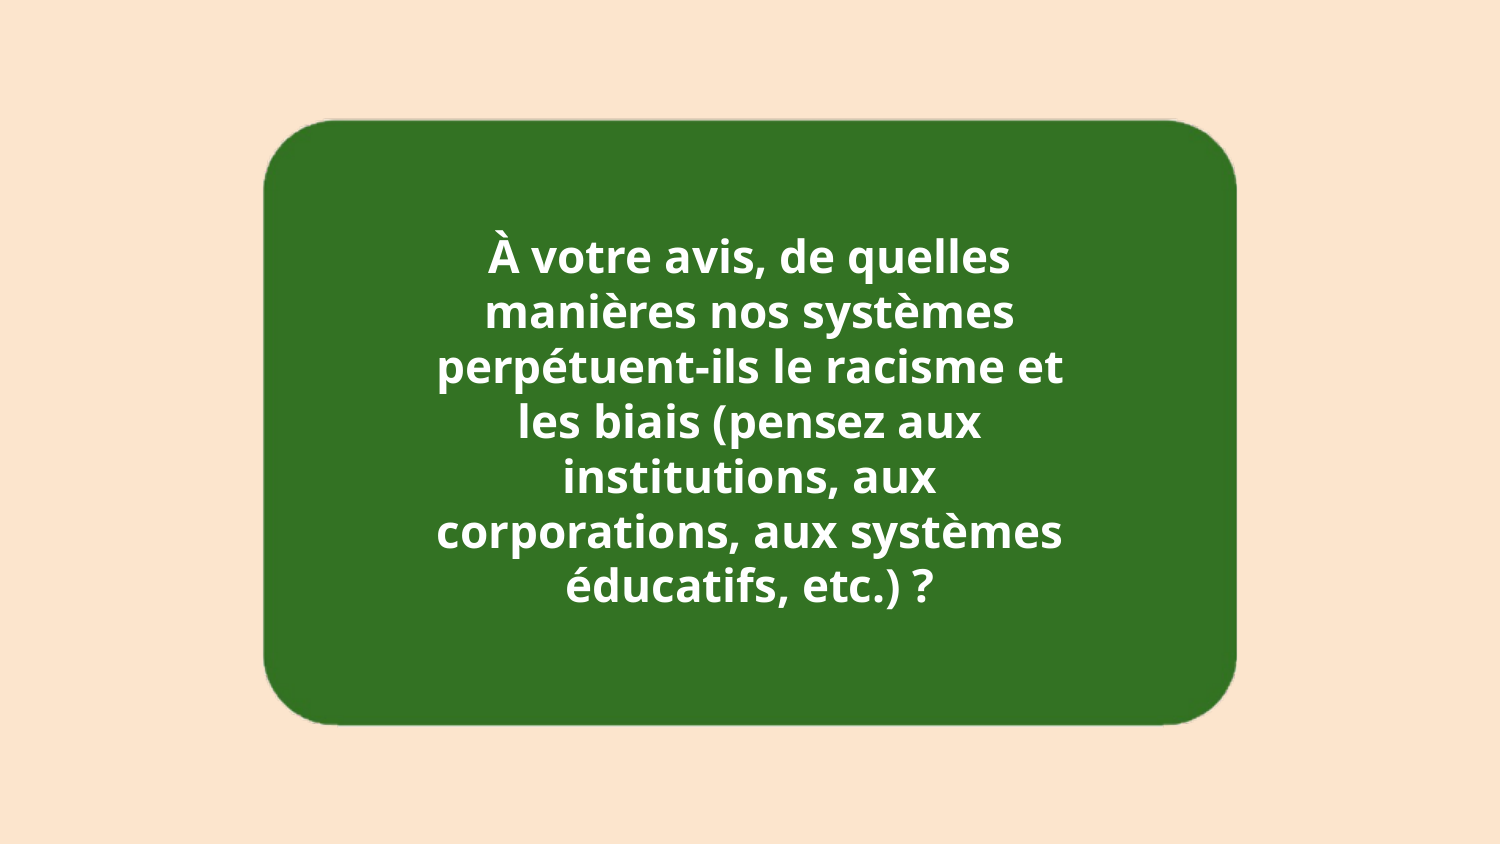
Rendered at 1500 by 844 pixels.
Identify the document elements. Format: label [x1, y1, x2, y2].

picture [262, 115, 1238, 729]
